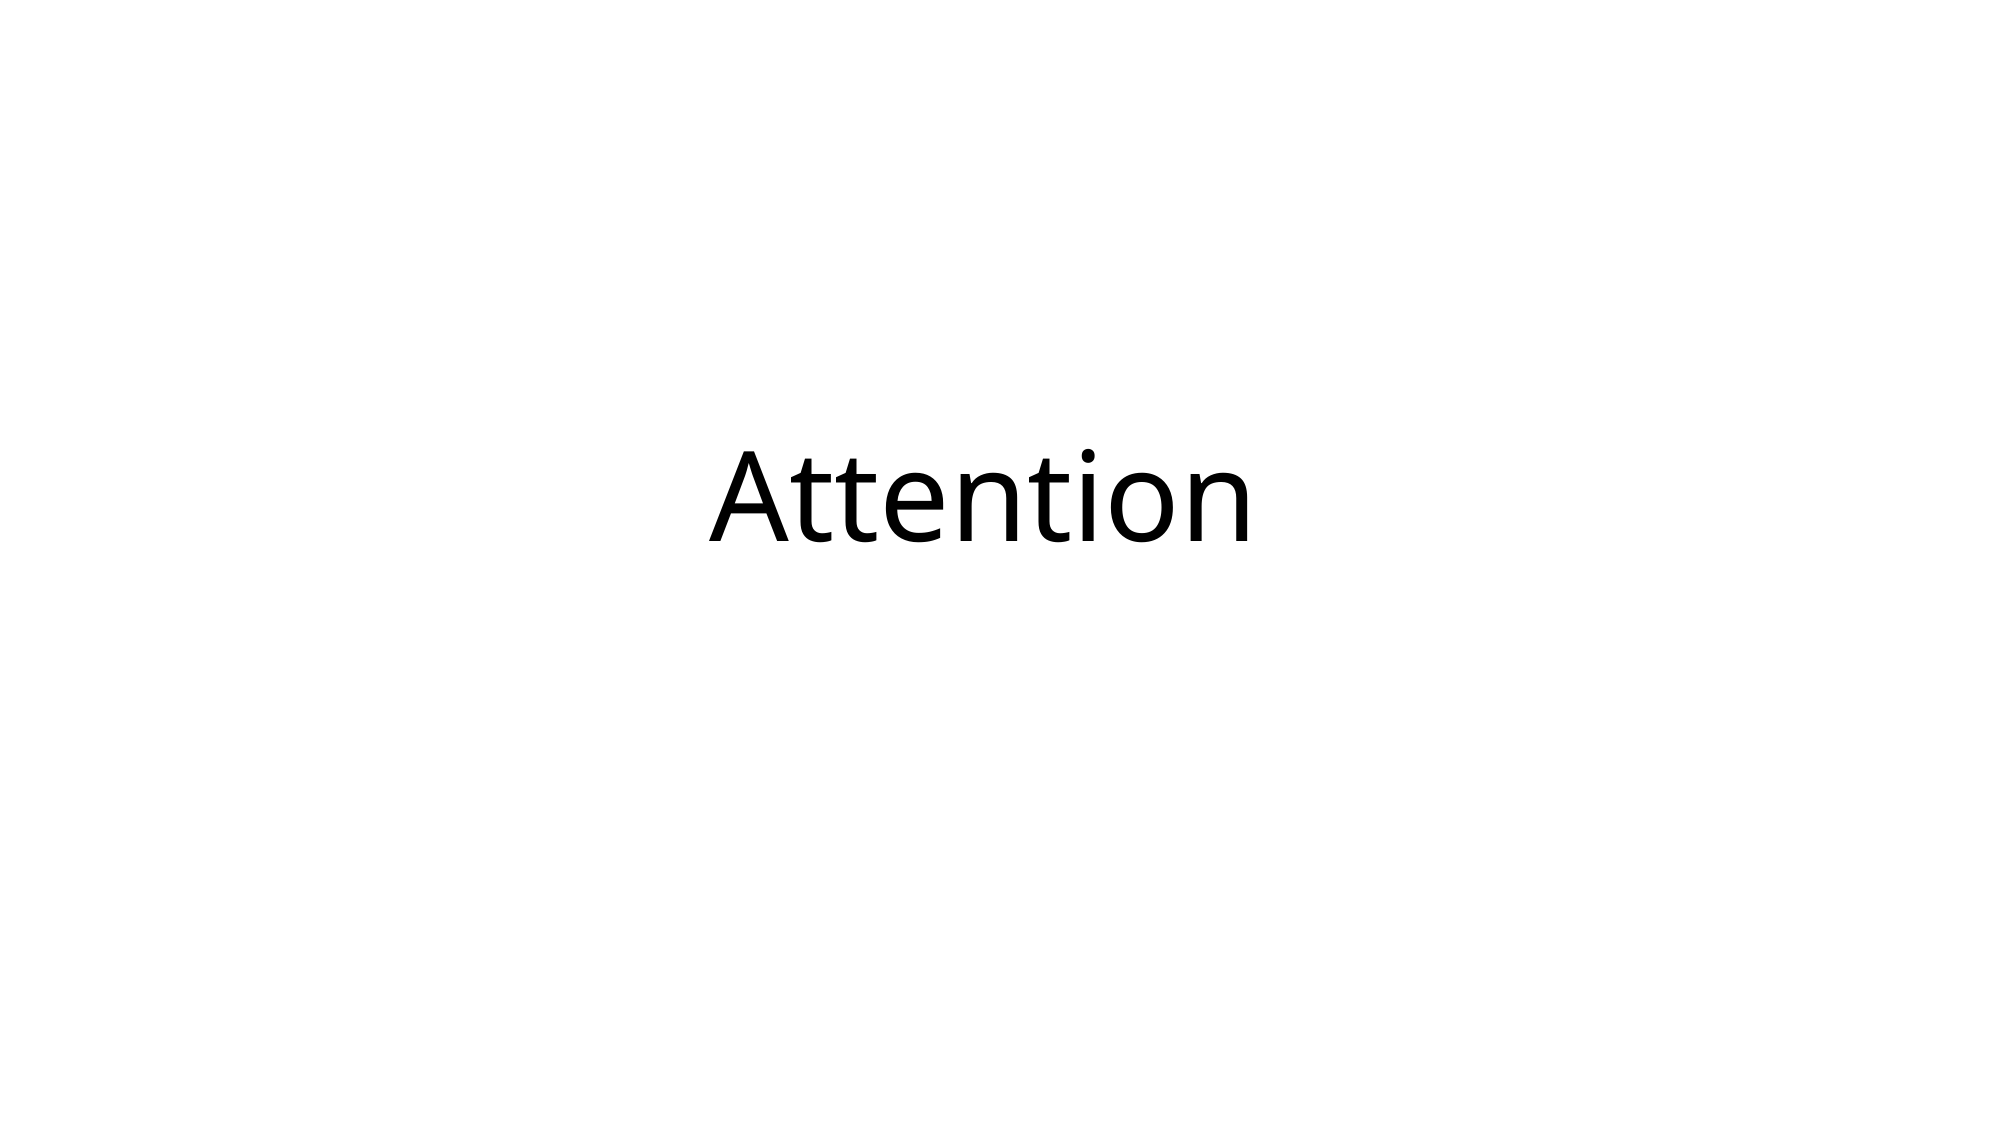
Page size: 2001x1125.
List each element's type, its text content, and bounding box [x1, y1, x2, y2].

title Attention [249, 184, 1750, 576]
